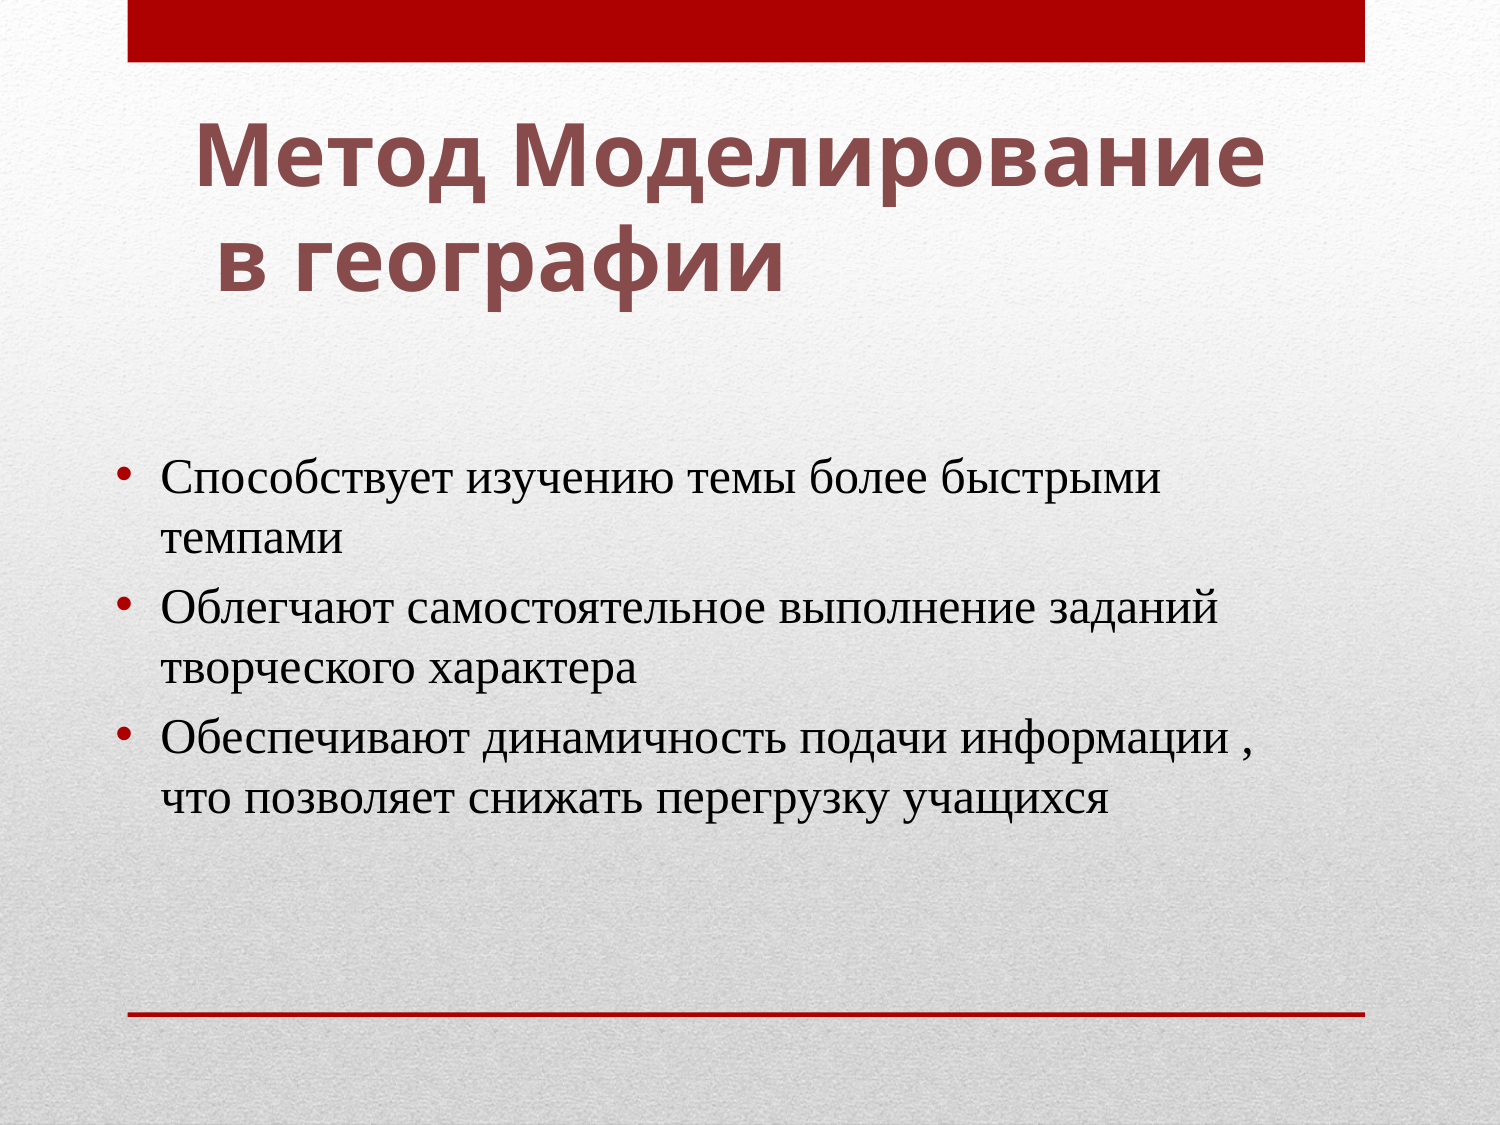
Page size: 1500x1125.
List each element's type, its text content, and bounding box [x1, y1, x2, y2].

title Метод Моделирование в географии [177, 54, 1290, 318]
list Способствует изучению темы более быстрыми темпами Облегчают самостоятельное выполнение заданий творческого характера Обеспечивают динамичность подачи информации , что позволяет снижать перегрузку учащихся [100, 349, 1338, 988]
